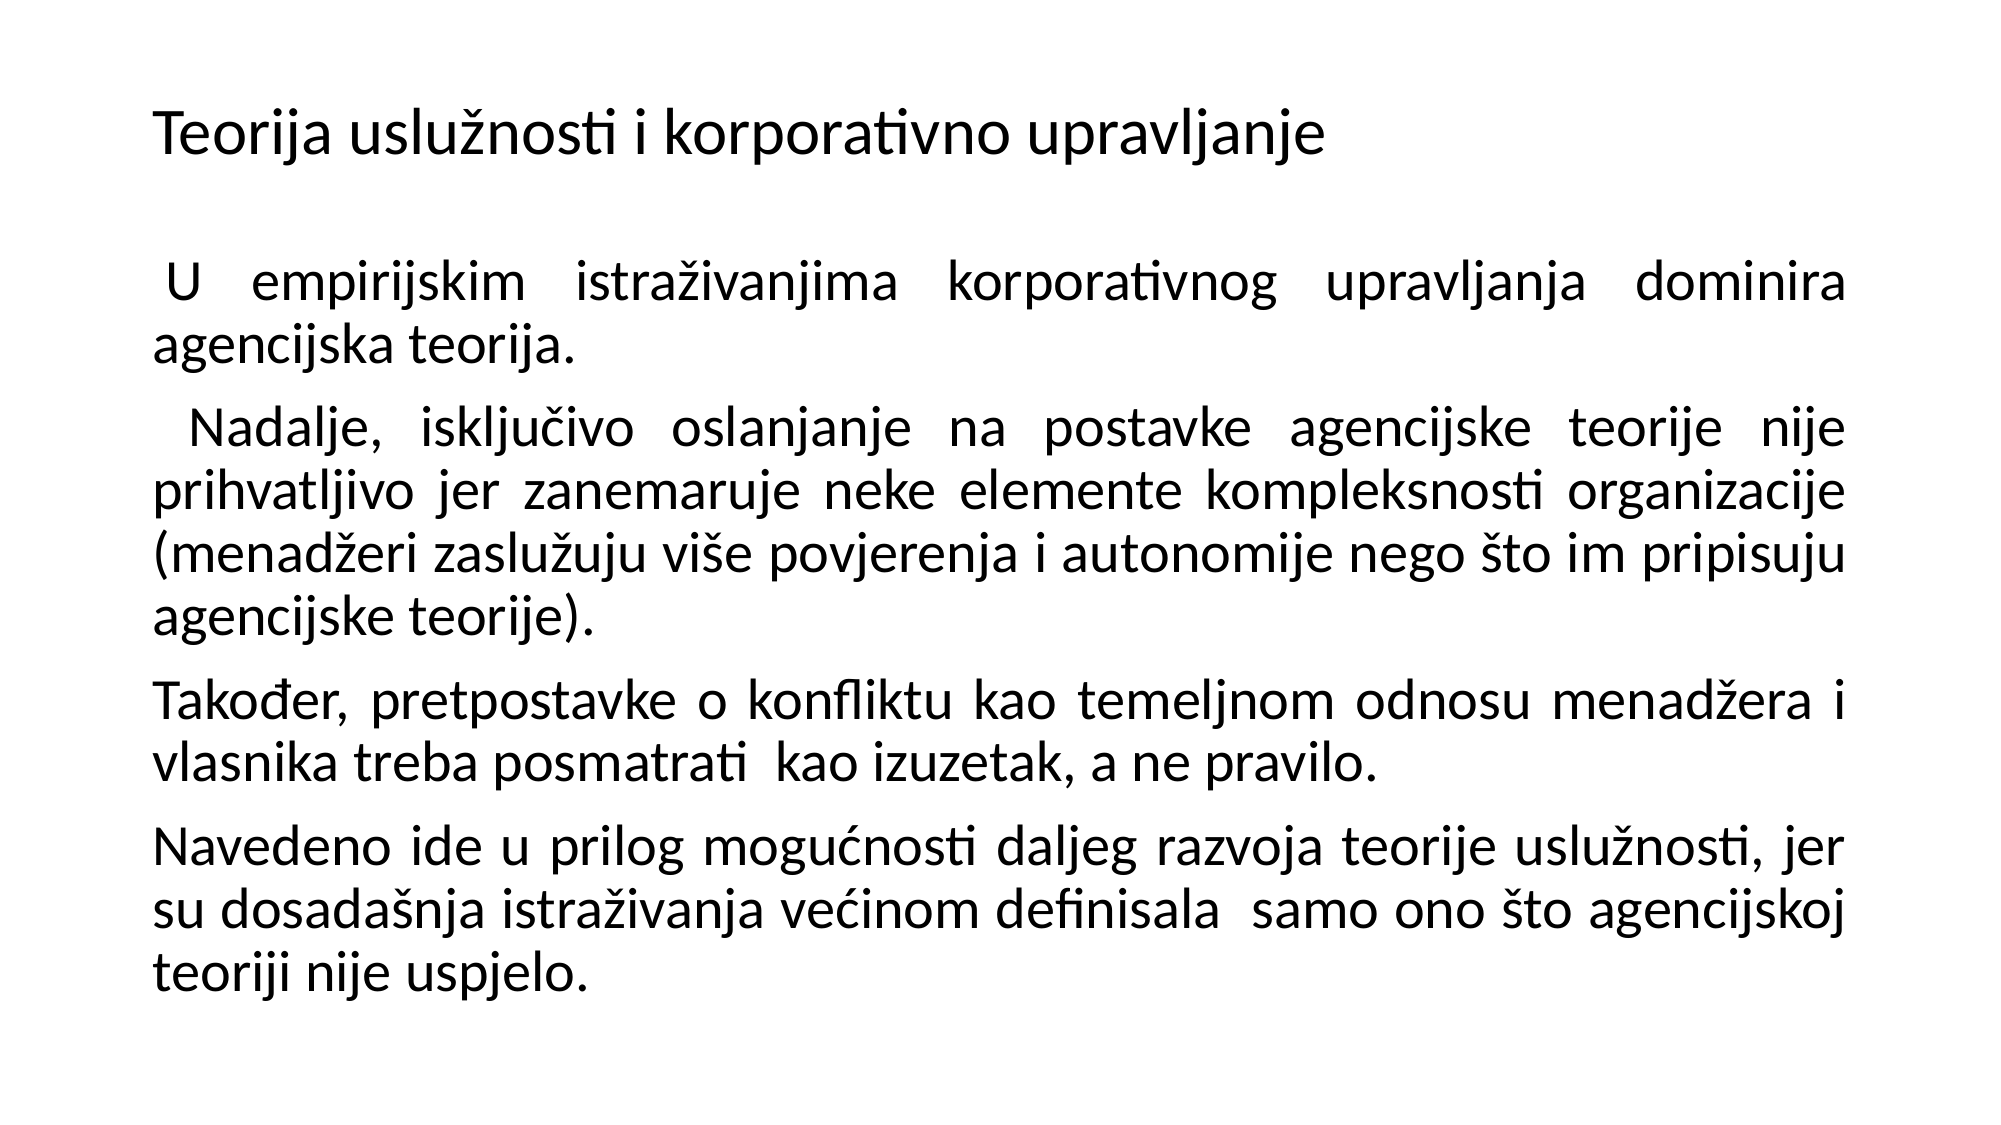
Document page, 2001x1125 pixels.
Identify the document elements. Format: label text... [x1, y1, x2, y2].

list U empirijskim istraživanjima korporativnog upravljanja dominira agencijska teorija. Nadalje, isključivo oslanjanje na postavke agencijske teorije nije prihvatljivo jer zanemaruje neke elemente kompleksnosti organizacije (menadžeri zaslužuju više povjerenja i autonomije nego što im pripisuju agencijske teorije). Također, pretpostavke o konfliktu kao temeljnom odnosu menadžera i vlasnika treba posmatrati kao izuzetak, a ne pravilo. Navedeno ide u prilog mogućnosti daljeg razvoja teorije uslužnosti, jer su dosadašnja istraživanja većinom definisala samo ono što agencijskoj teoriji nije uspjelo. [137, 242, 1863, 1014]
title Teorija uslužnosti i korporativno upravljanje [137, 59, 1863, 206]
